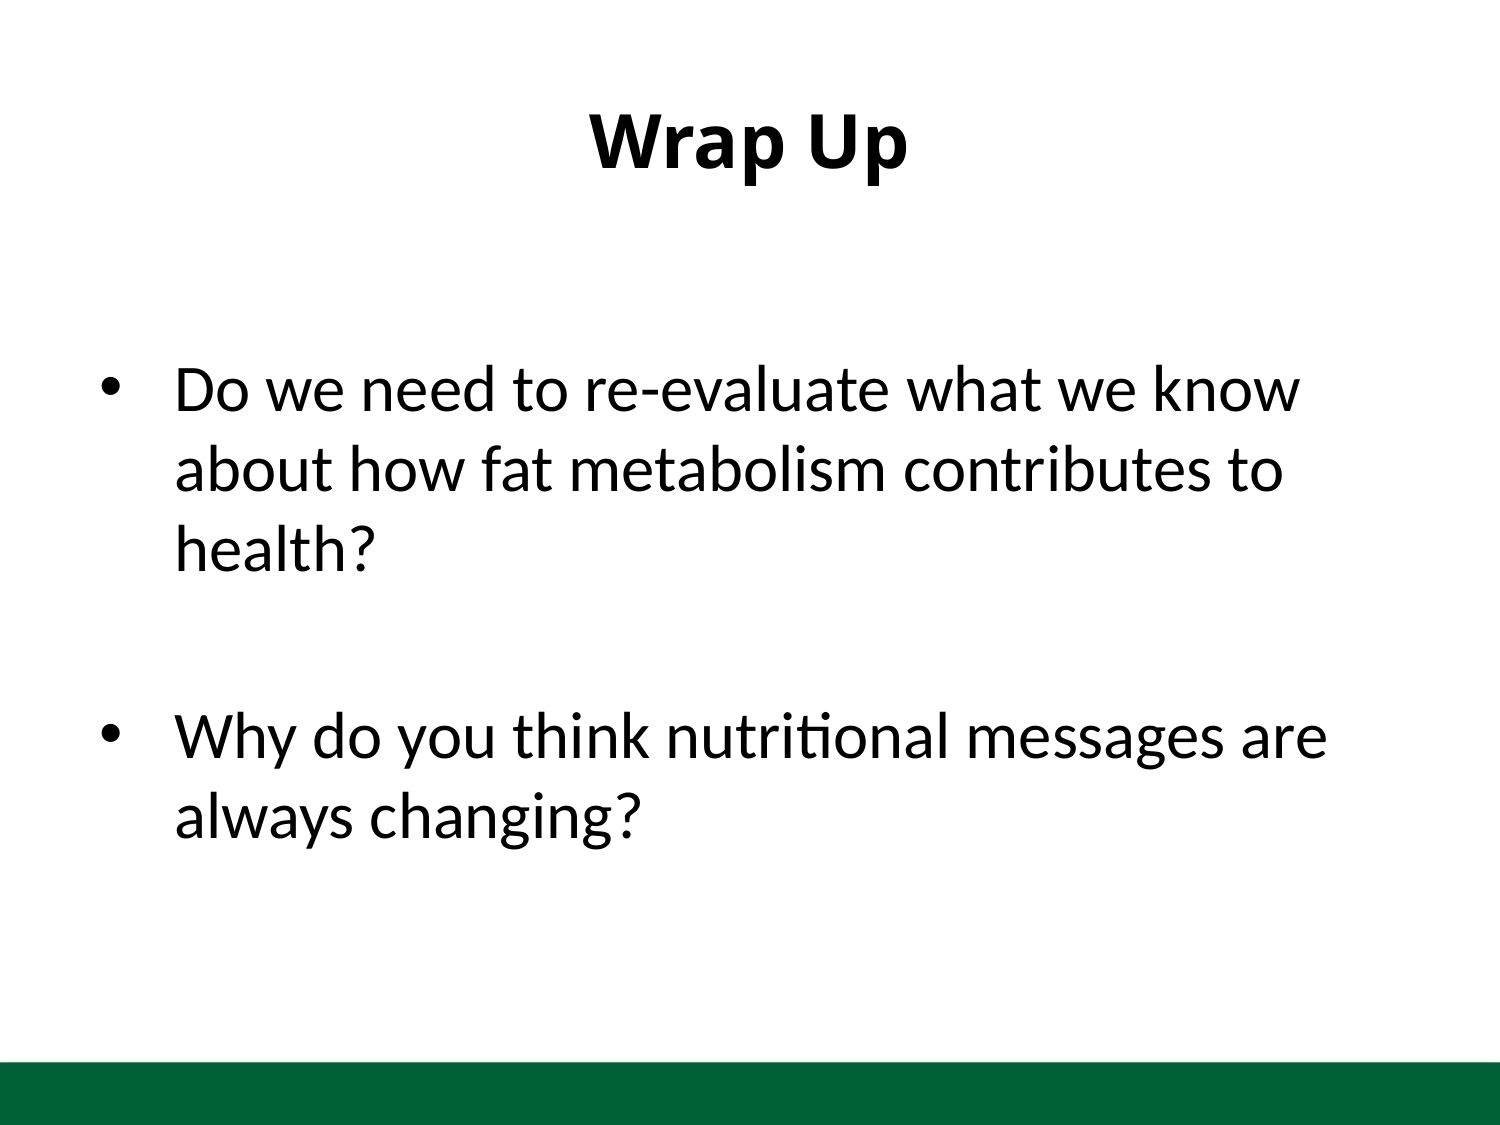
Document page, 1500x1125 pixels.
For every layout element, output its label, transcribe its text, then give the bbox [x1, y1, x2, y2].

list Do we need to re-evaluate what we know about how fat metabolism contributes to health? Why do you think nutritional messages are always changing? [75, 244, 1425, 824]
title Wrap Up [75, 45, 1425, 233]
